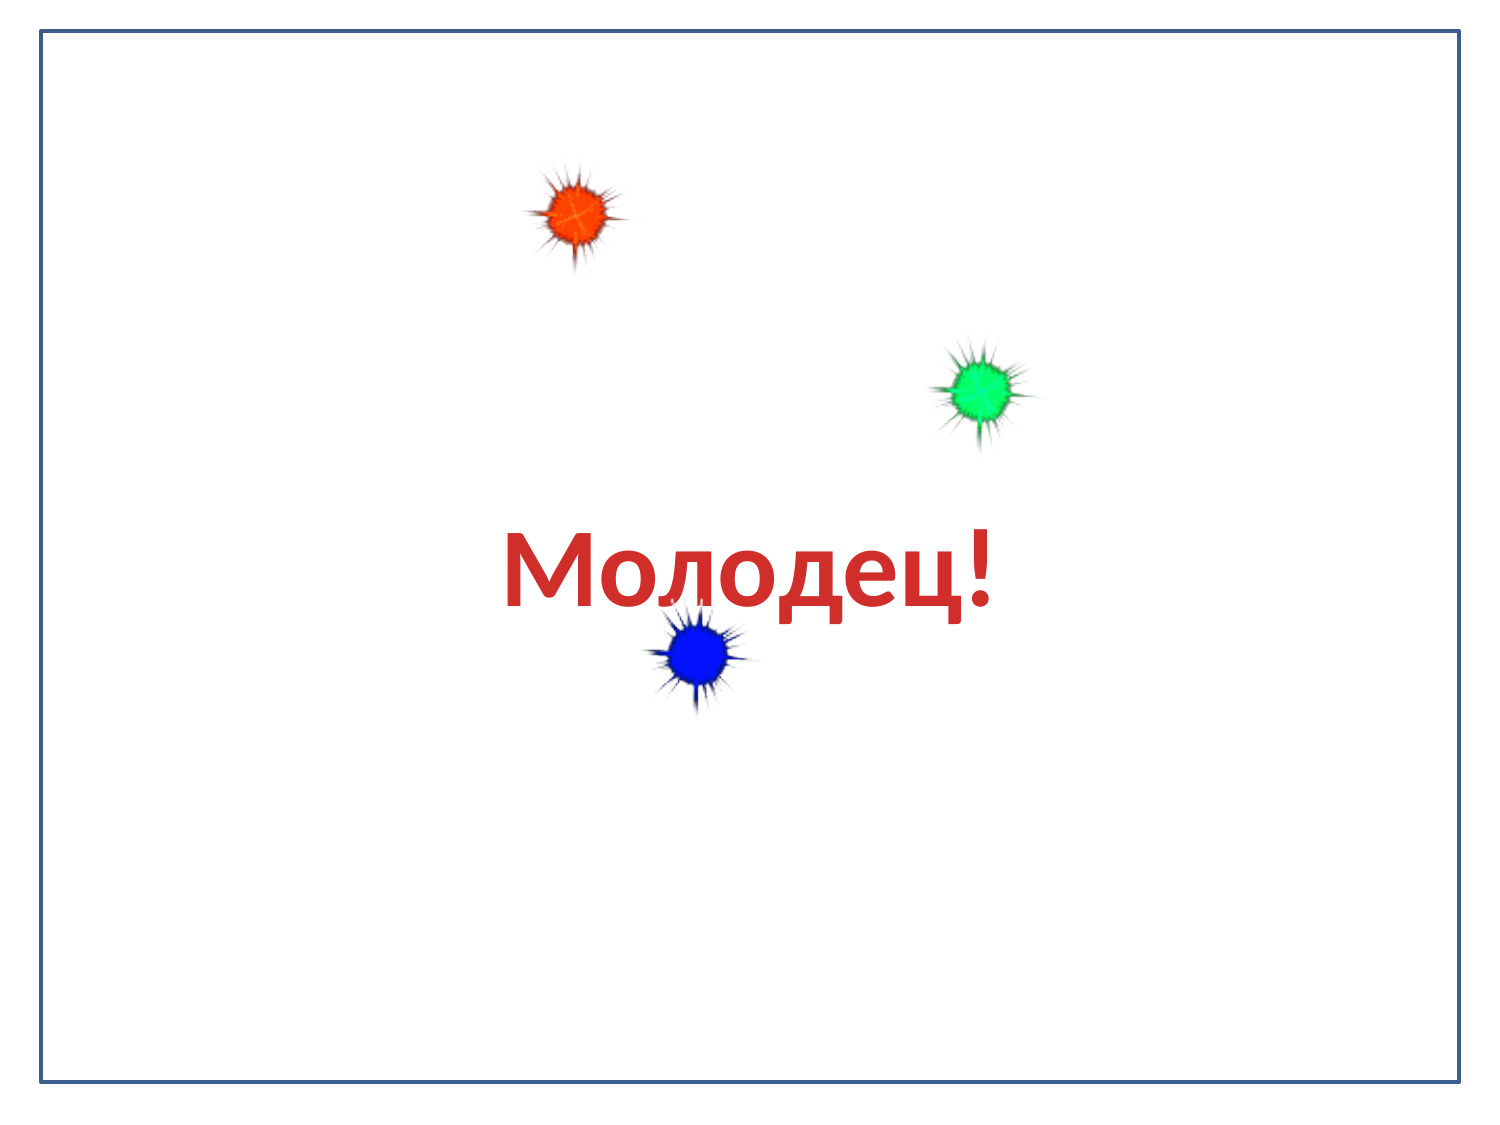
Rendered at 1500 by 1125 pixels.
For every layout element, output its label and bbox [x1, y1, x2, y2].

picture [277, 30, 1228, 1089]
text_box [1227, 29, 1461, 1084]
text_box [39, 29, 278, 1084]
